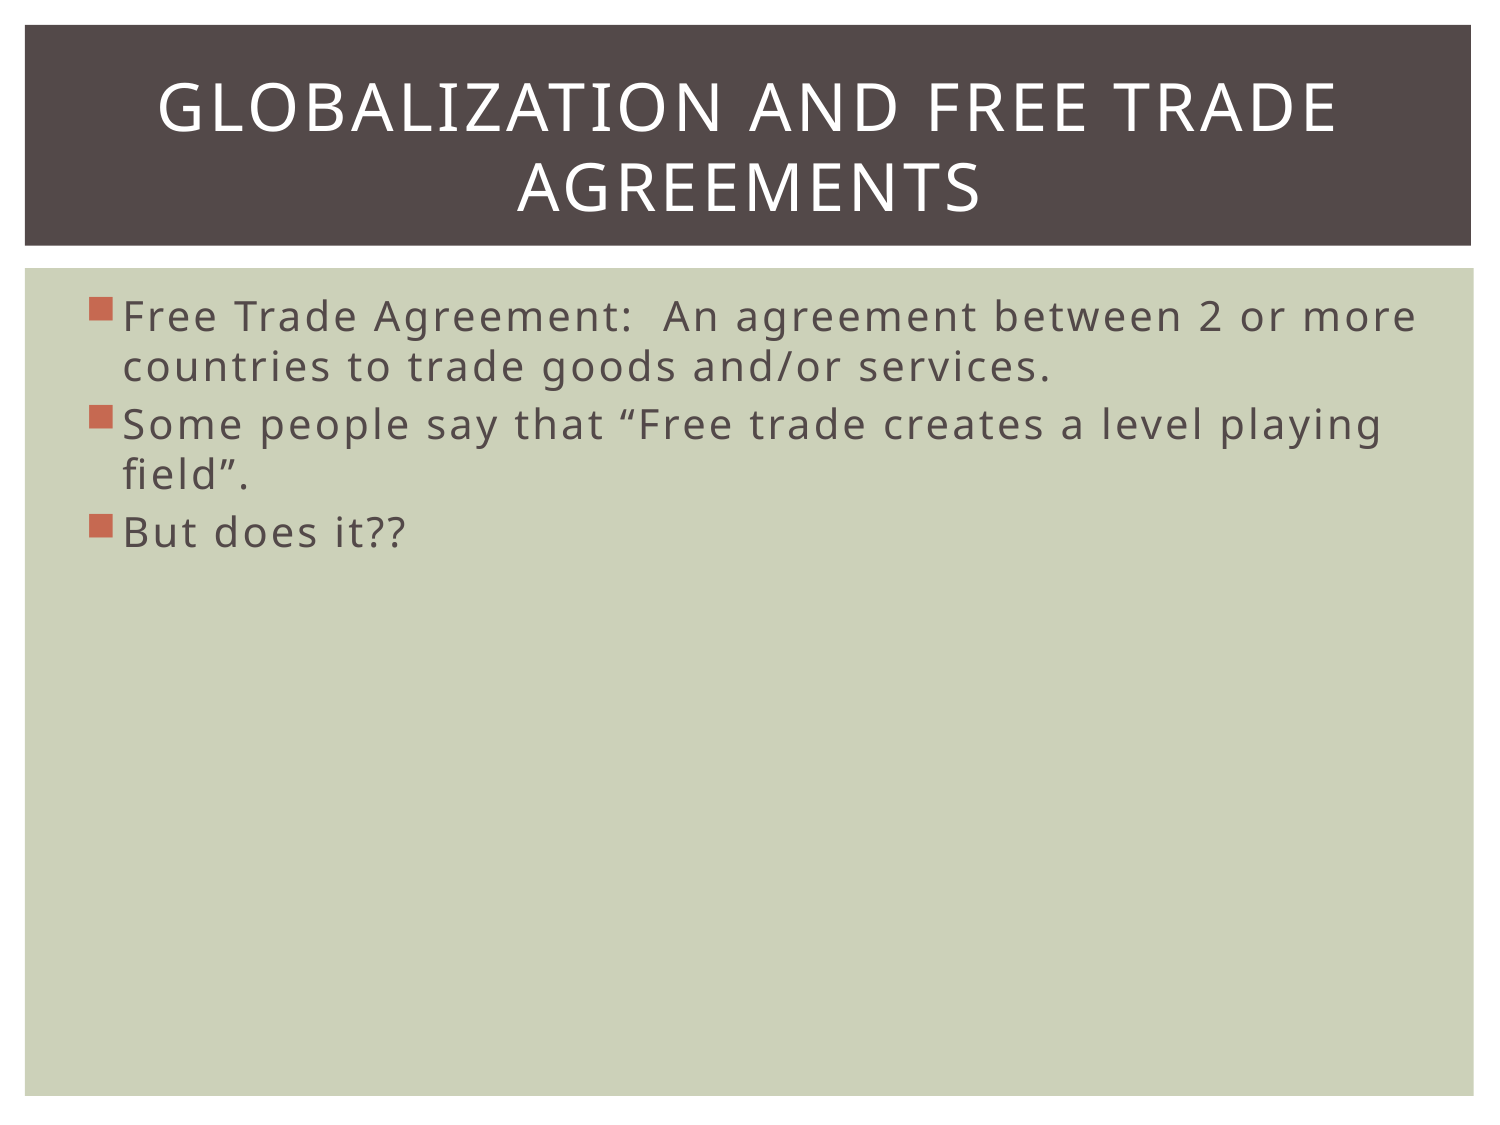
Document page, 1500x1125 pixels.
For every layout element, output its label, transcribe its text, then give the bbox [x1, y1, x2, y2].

list Free Trade Agreement: An agreement between 2 or more countries to trade goods and/or services. Some people say that “Free trade creates a level playing field”. But does it?? [62, 281, 1442, 1005]
title Globalization and free trade agreements [62, 58, 1438, 232]
